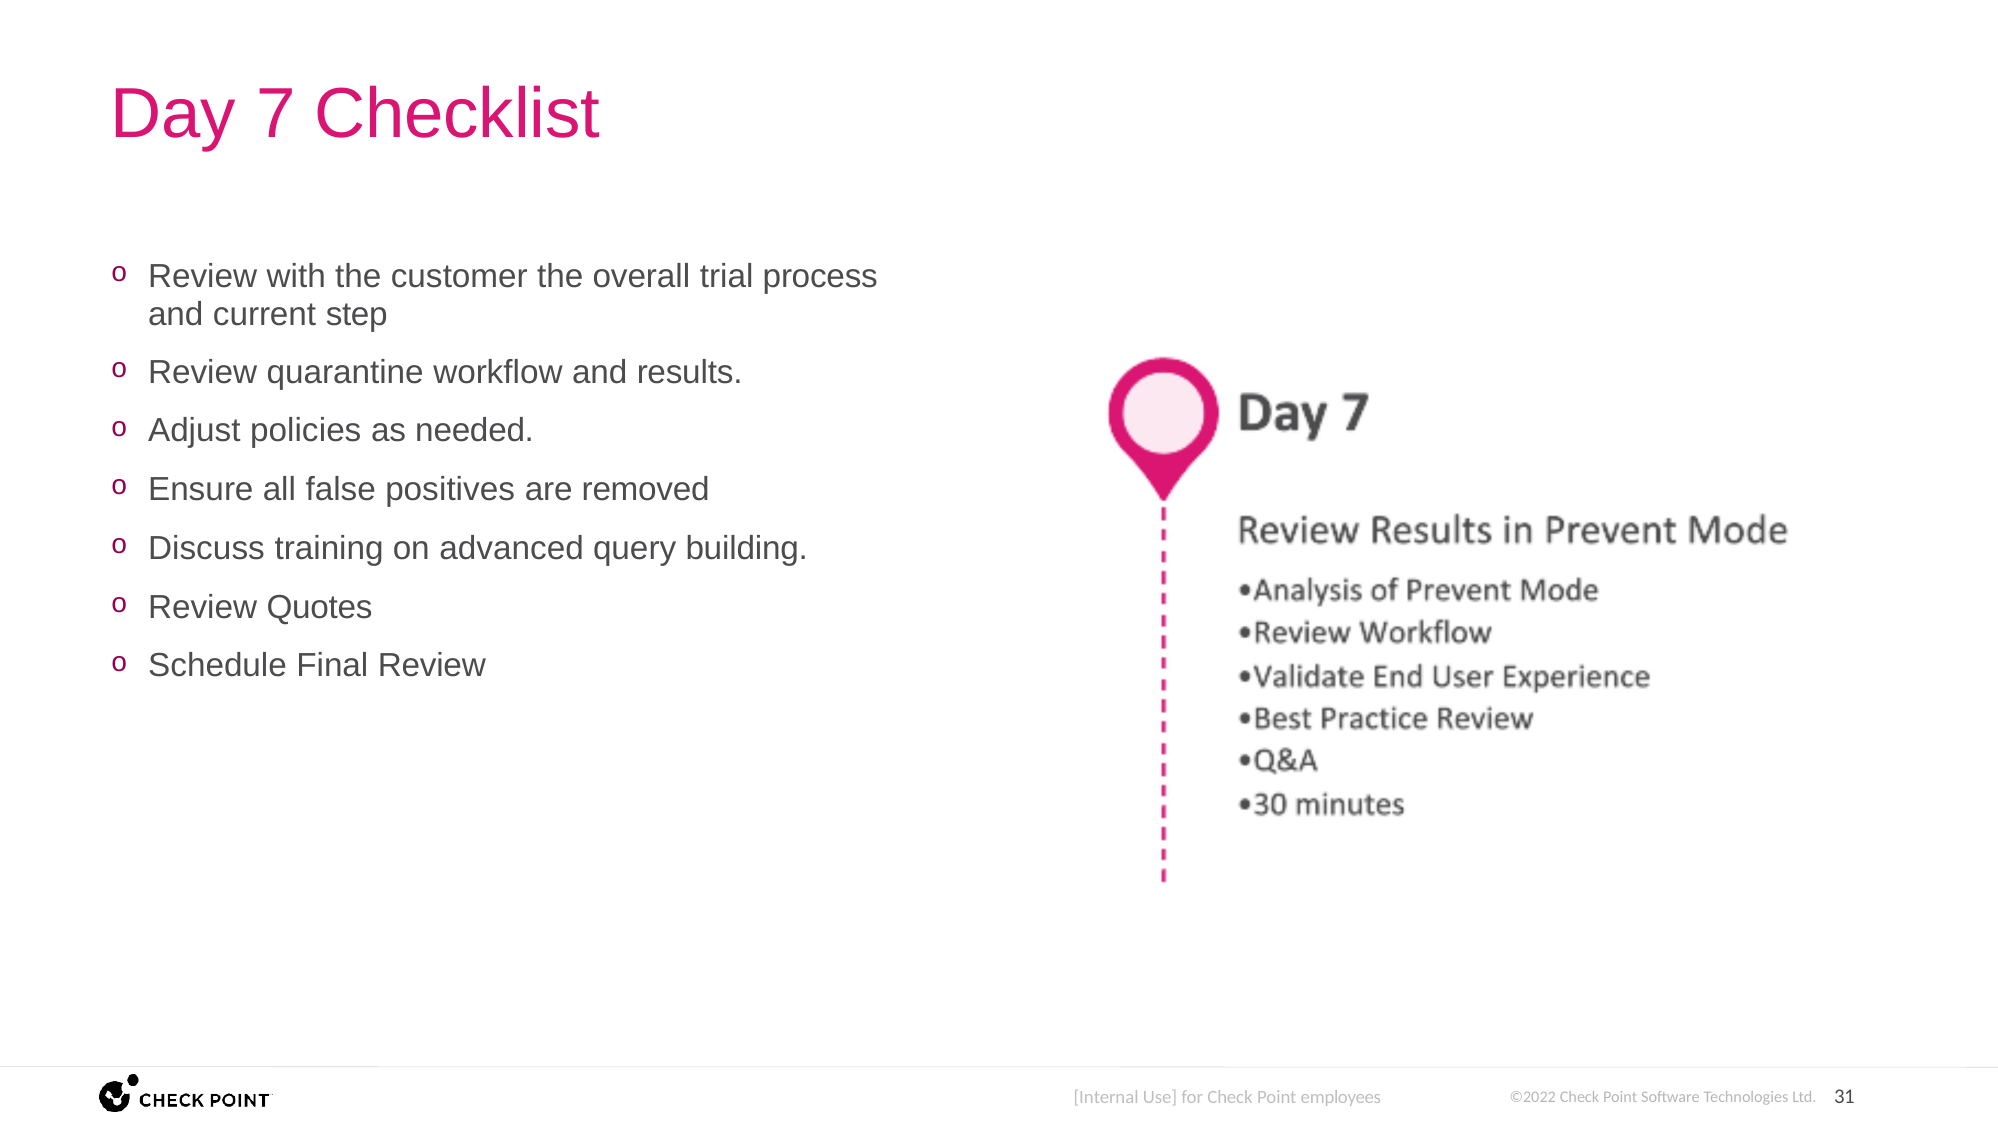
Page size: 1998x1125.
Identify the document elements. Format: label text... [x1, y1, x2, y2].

picture [99, 1074, 273, 1112]
text_box Review with the customer the overall trial process and current step Review quarantine workflow and results. Adjust policies as needed. Ensure all false positives are removed Discuss training on advanced query building. Review Quotes Schedule Final Review [108, 250, 883, 684]
slide_number ©2022 Check Point Software Technologies Ltd. 31 [1507, 1086, 1914, 1125]
title Day 7 Checklist [108, 64, 1141, 255]
picture [1104, 356, 1789, 883]
footer [Internal Use] for Check Point employees [1071, 1087, 1388, 1125]
